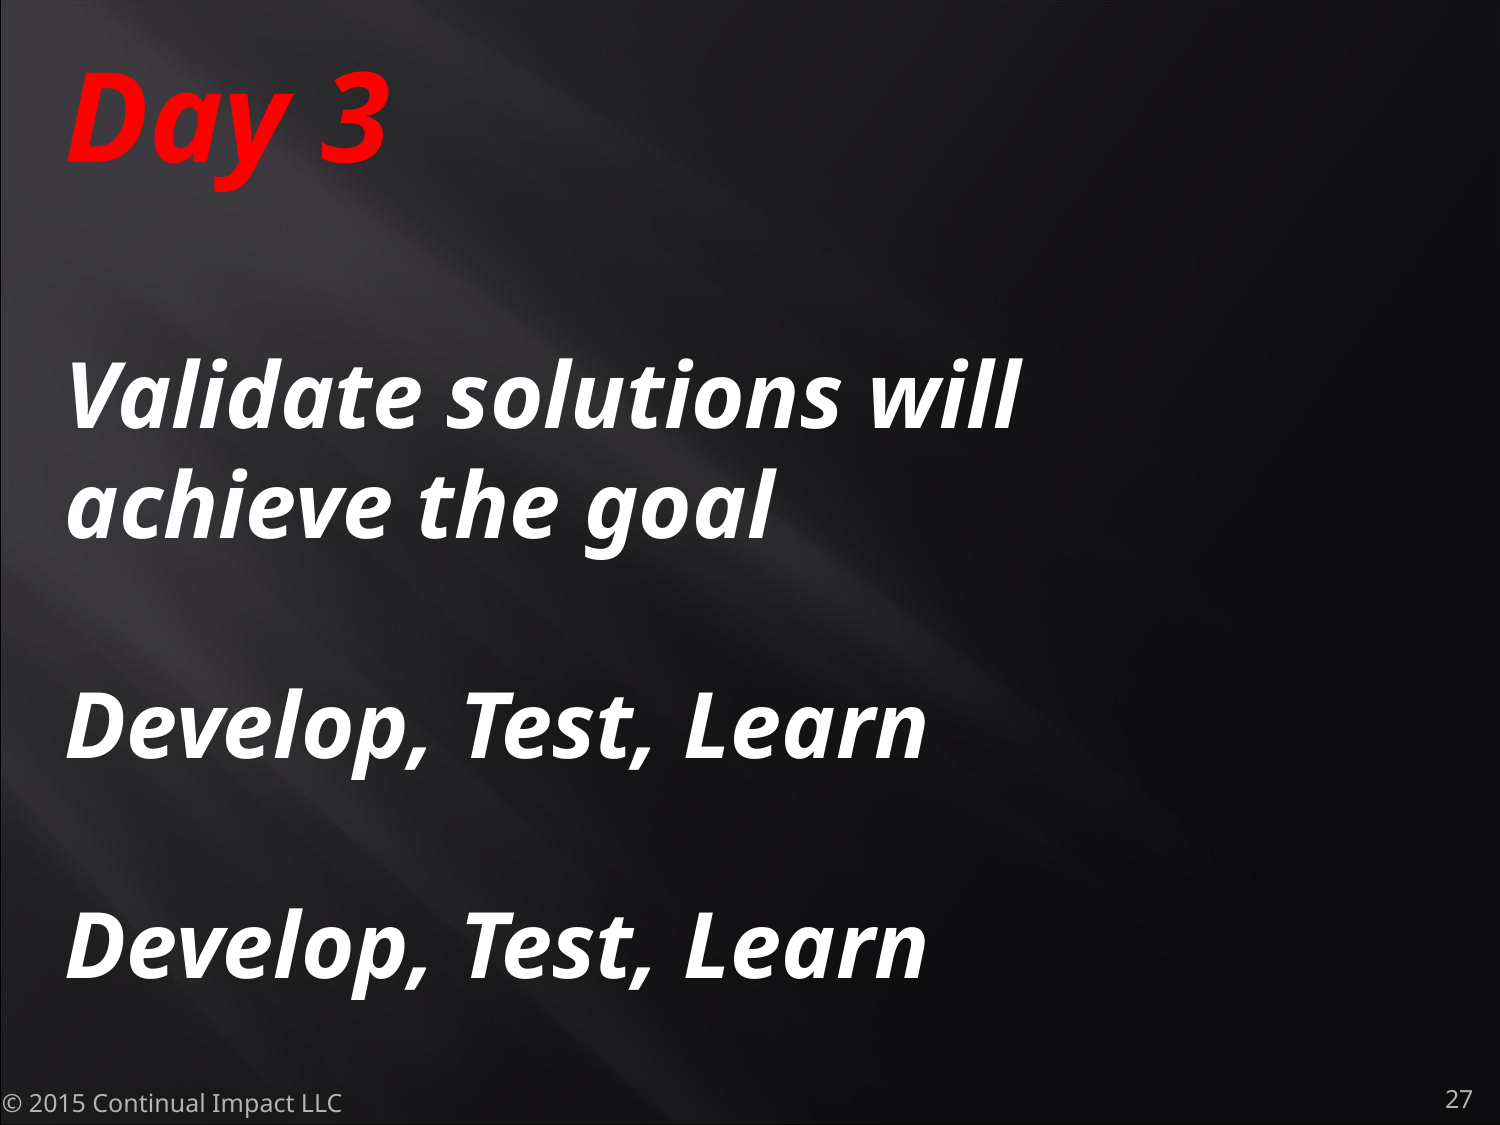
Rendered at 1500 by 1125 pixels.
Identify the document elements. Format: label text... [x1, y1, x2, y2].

picture [0, 0, 1500, 1125]
footer © 2015 Continual Impact LLC [1, 1023, 572, 1125]
title Day 3 Validate solutions will achieve the goal Develop, Test, Learn Develop, Test, Learn [50, 396, 1388, 638]
slide_number 27 [1418, 1062, 1500, 1125]
